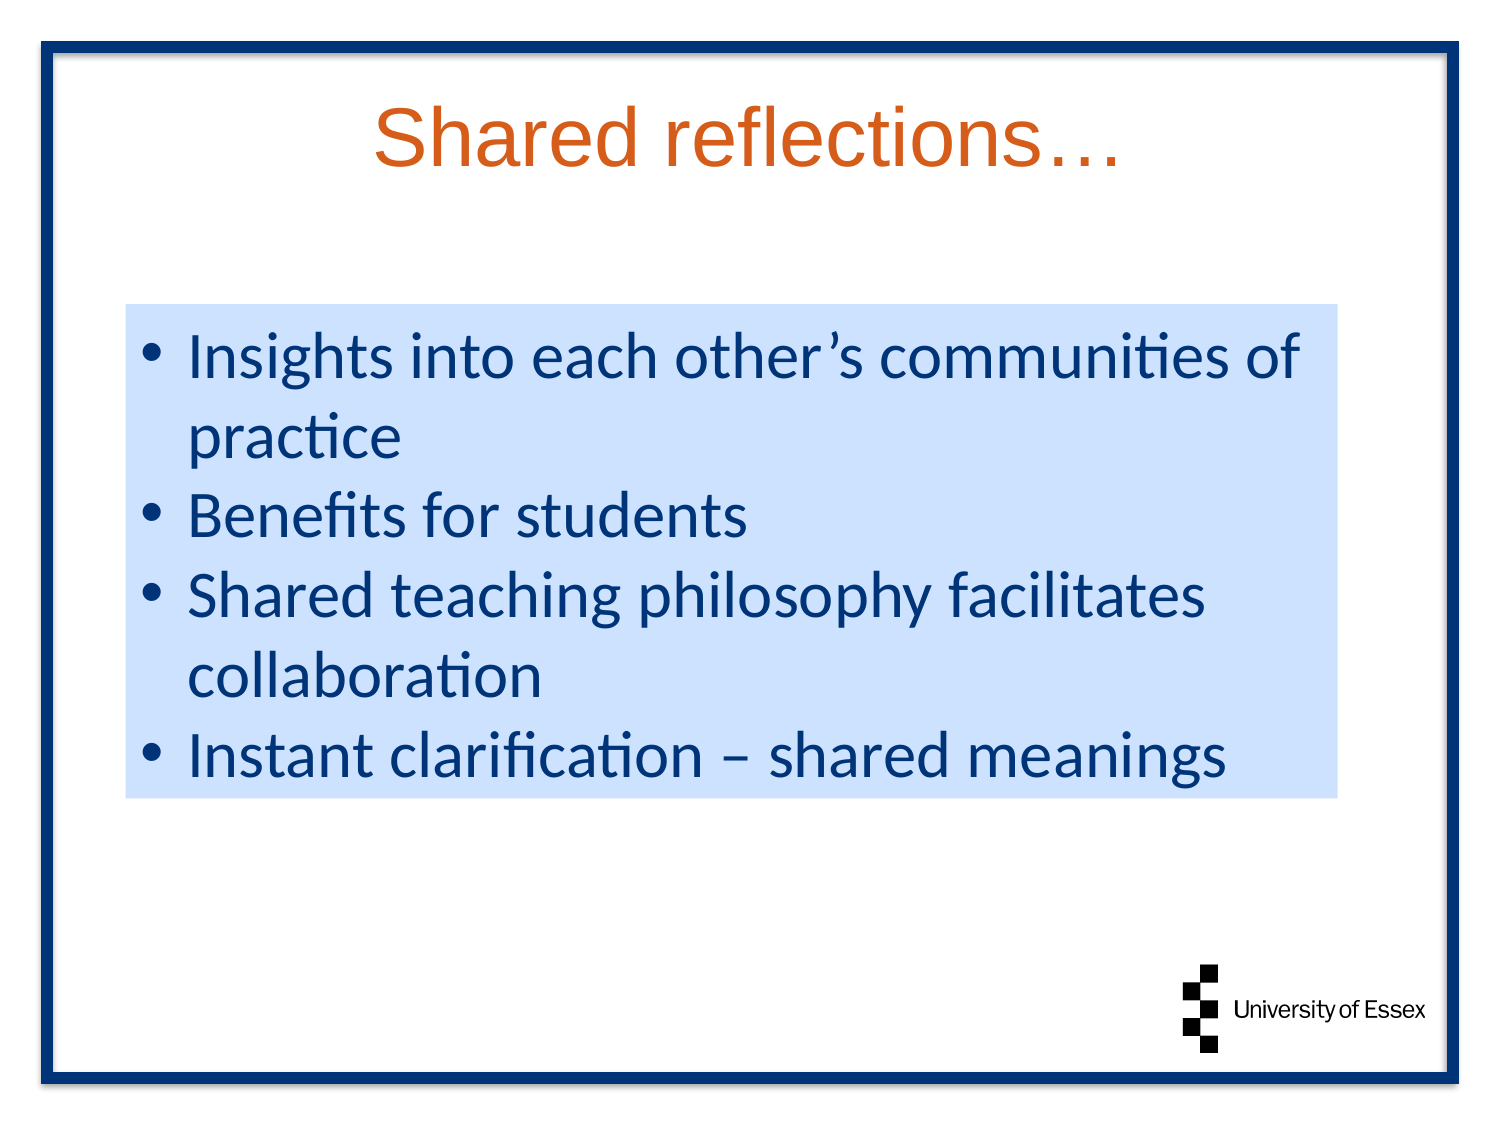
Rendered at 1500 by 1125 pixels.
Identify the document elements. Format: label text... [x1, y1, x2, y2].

text_box Insights into each other’s communities of practice Benefits for students Shared teaching philosophy facilitates collaboration Instant clarification – shared meanings [125, 304, 1338, 799]
title Shared reflections… [75, 76, 1425, 222]
